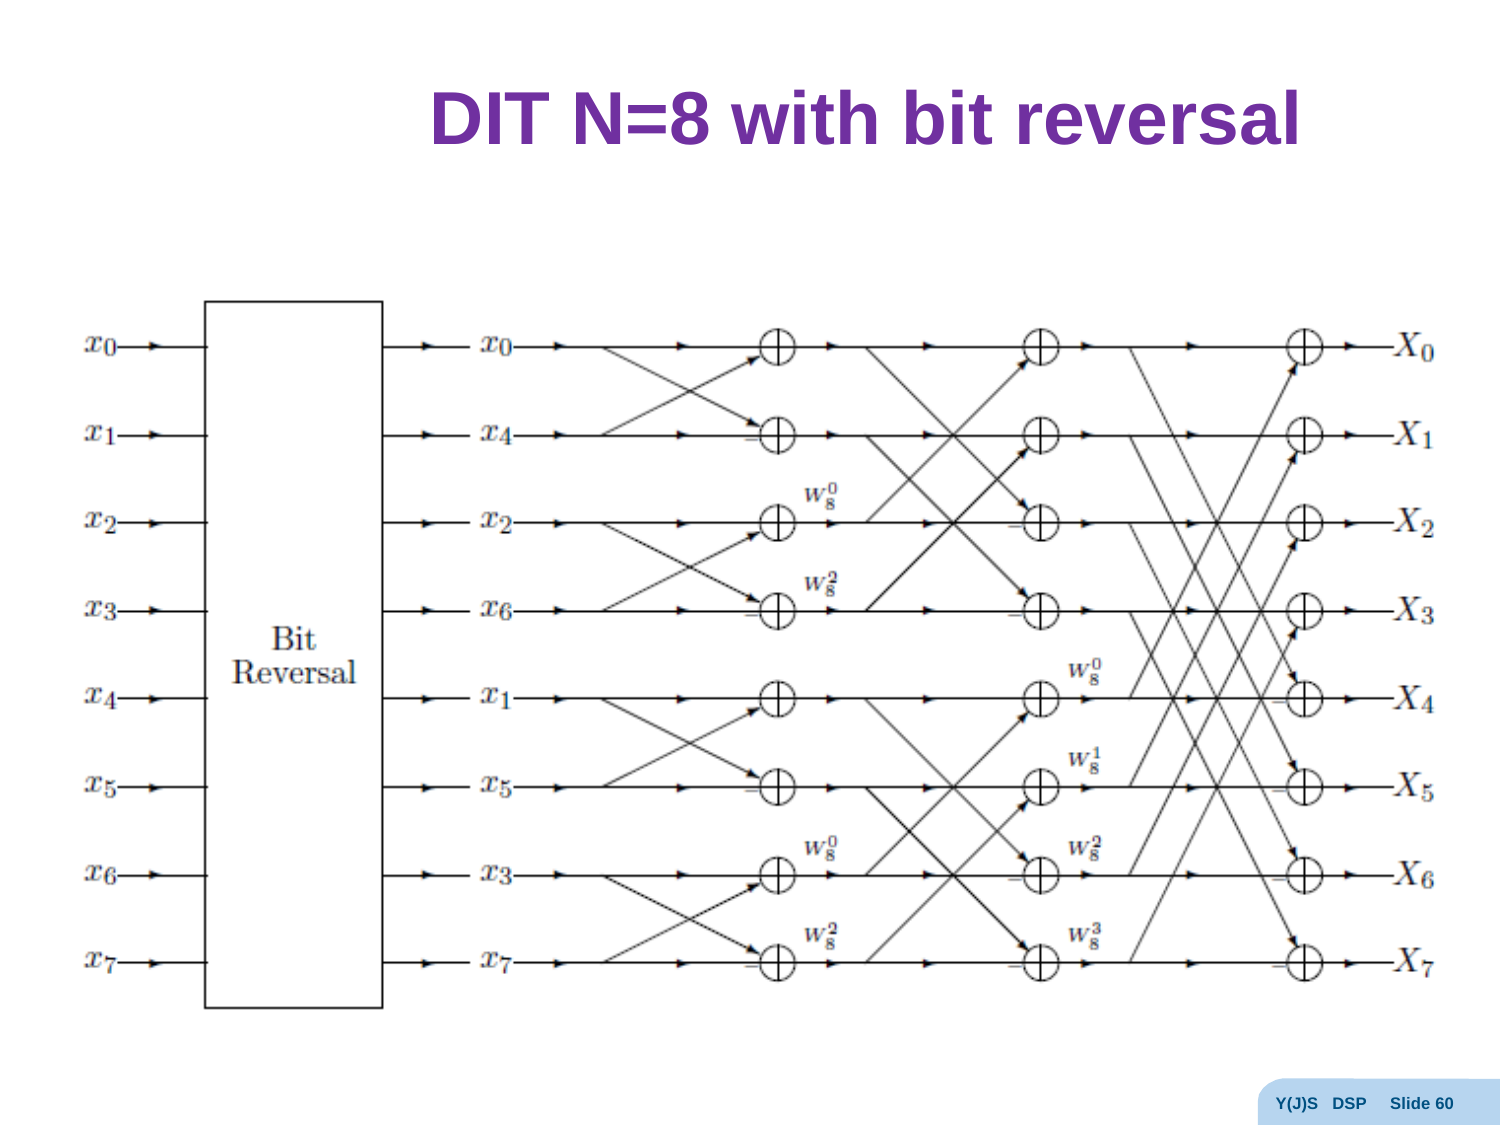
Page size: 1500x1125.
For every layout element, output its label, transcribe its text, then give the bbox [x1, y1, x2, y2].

slide_number Y(J)S DSP Slide 60 [1260, 1085, 1500, 1125]
title DIT N=8 with bit reversal [317, 26, 1416, 215]
picture [43, 246, 1497, 1043]
